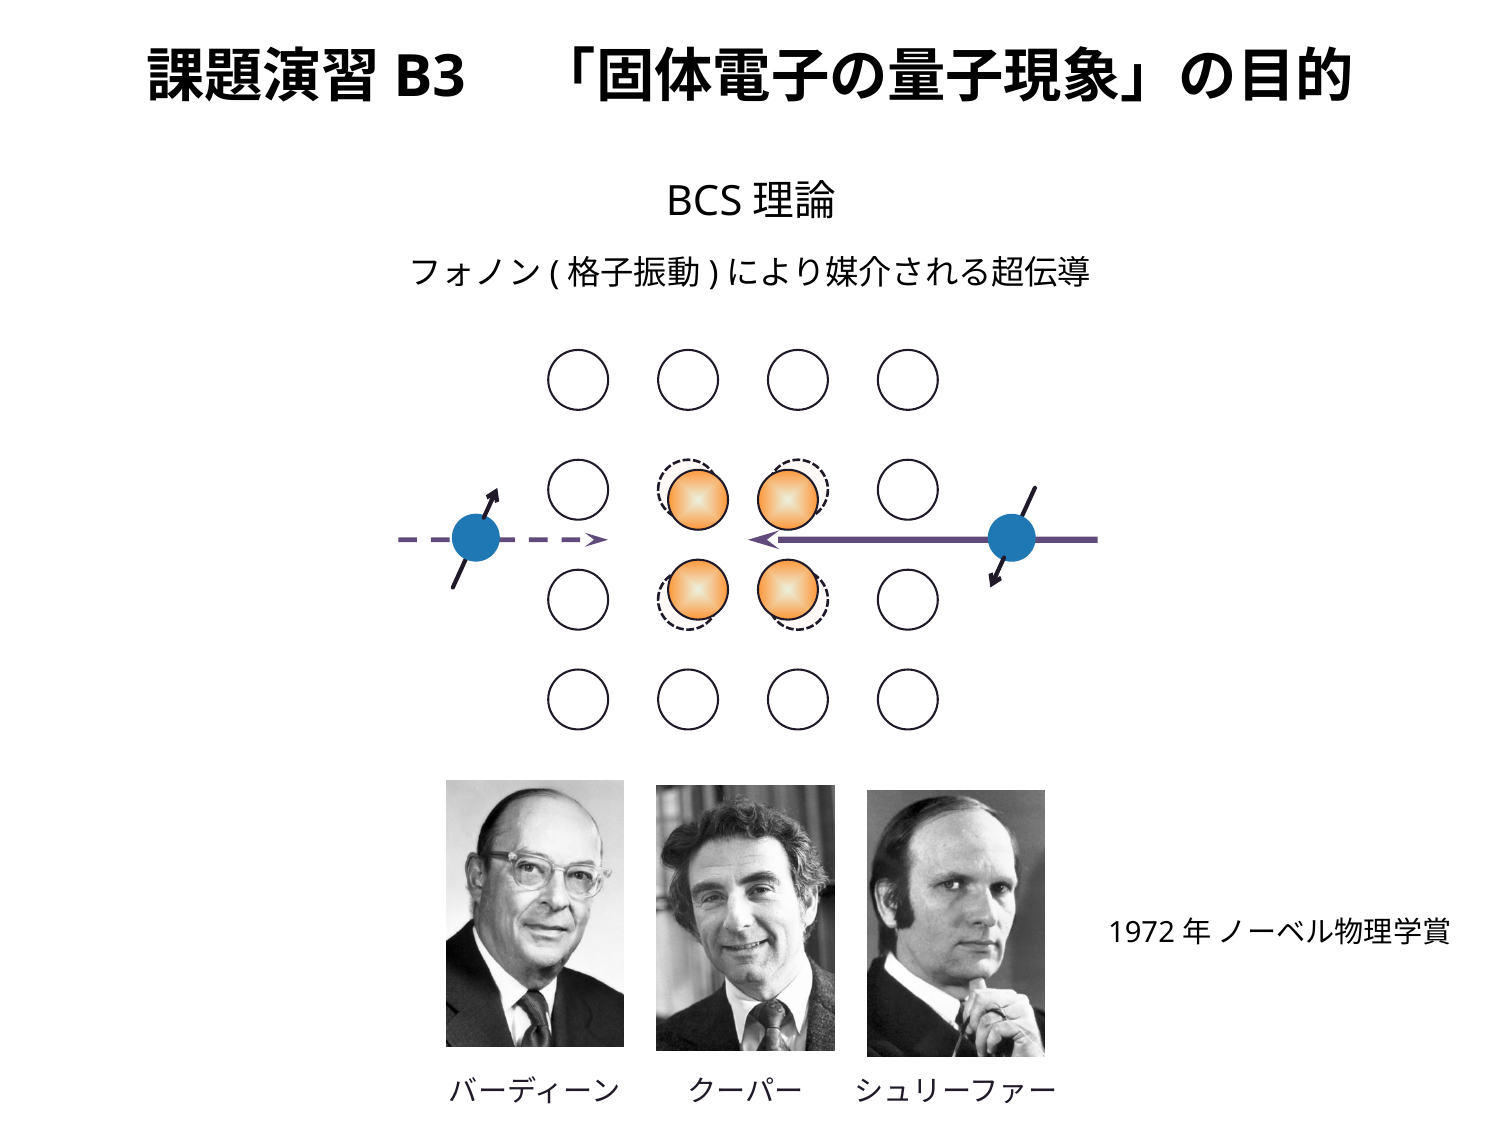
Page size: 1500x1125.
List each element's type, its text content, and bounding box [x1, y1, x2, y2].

title 課題演習B3 「固体電子の量子現象」の目的 [29, 23, 1471, 124]
text_box BCS理論 [651, 166, 852, 231]
text_box フォノン(格子振動)により媒介される超伝導 [393, 243, 1107, 299]
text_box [398, 349, 1098, 730]
text_box 1972年 ノーベル物理学賞 [1082, 888, 1478, 956]
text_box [436, 780, 1064, 1116]
